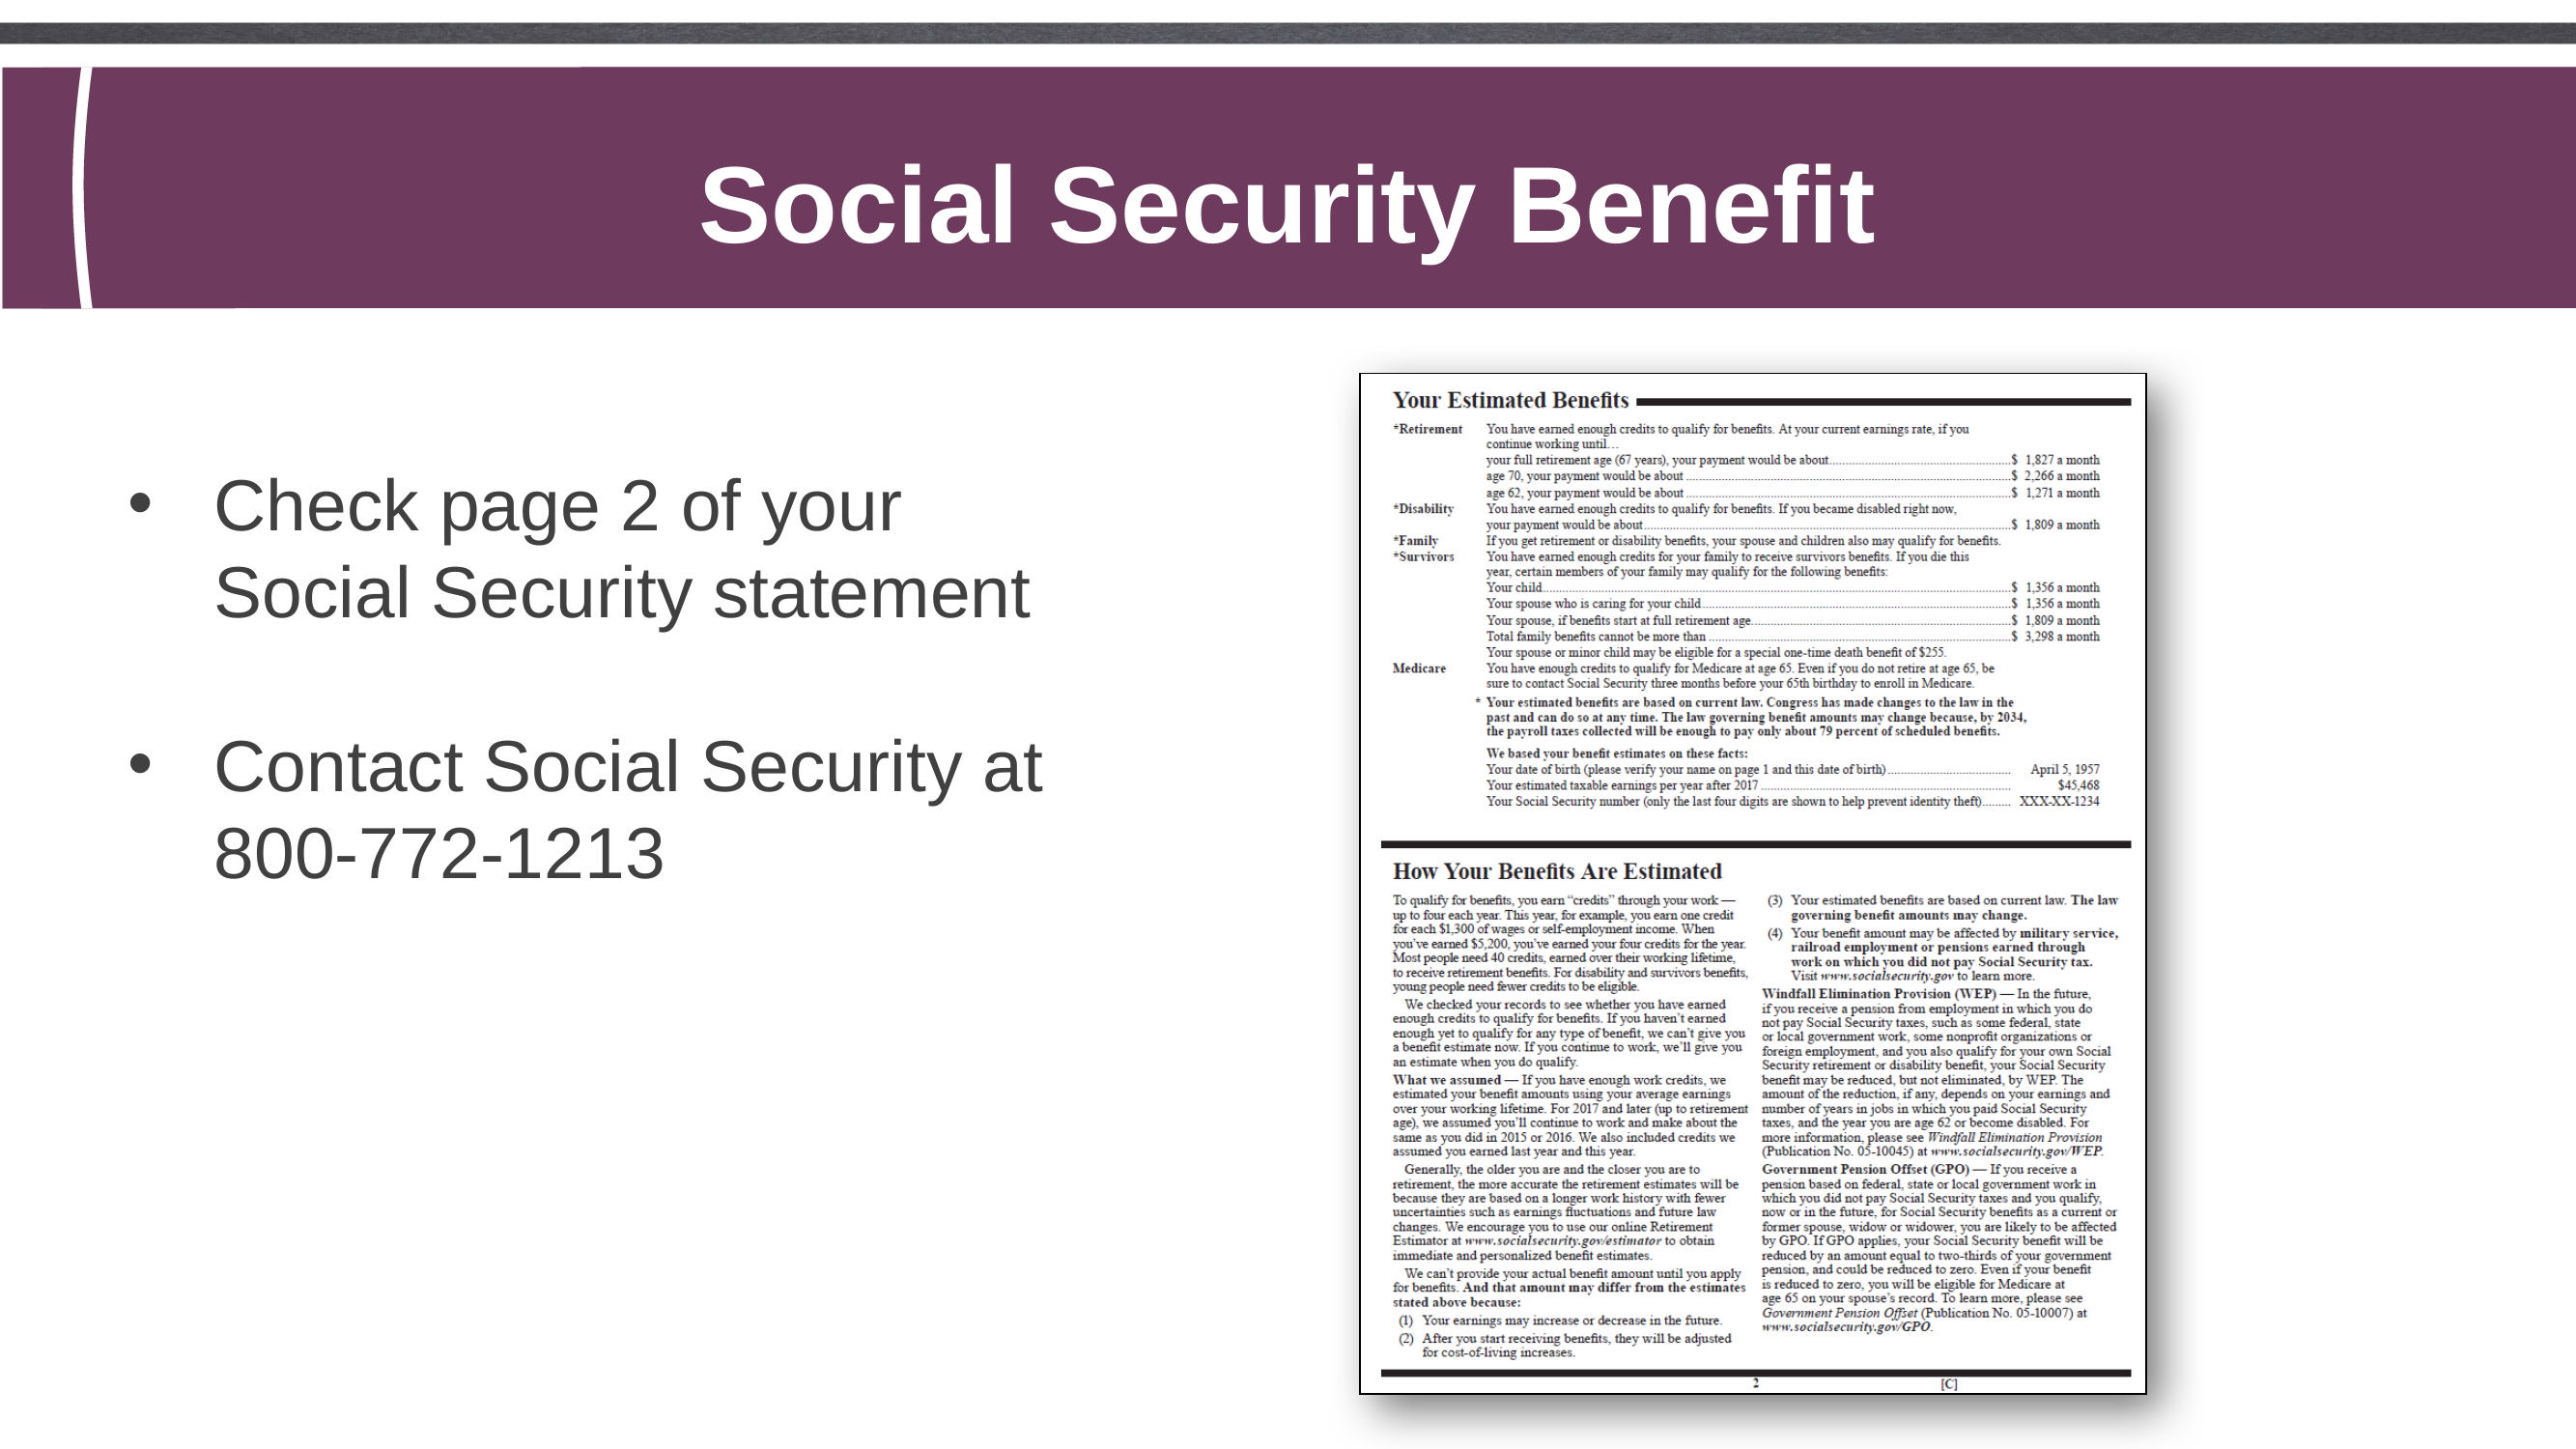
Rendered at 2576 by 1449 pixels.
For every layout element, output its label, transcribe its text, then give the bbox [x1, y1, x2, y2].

text_box Social Security Benefit [0, 123, 2576, 276]
picture [0, 276, 2576, 1449]
list Check page 2 of your Social Security statement Contact Social Security at 800-772-1213 [104, 446, 1119, 1365]
picture [0, 0, 2576, 123]
